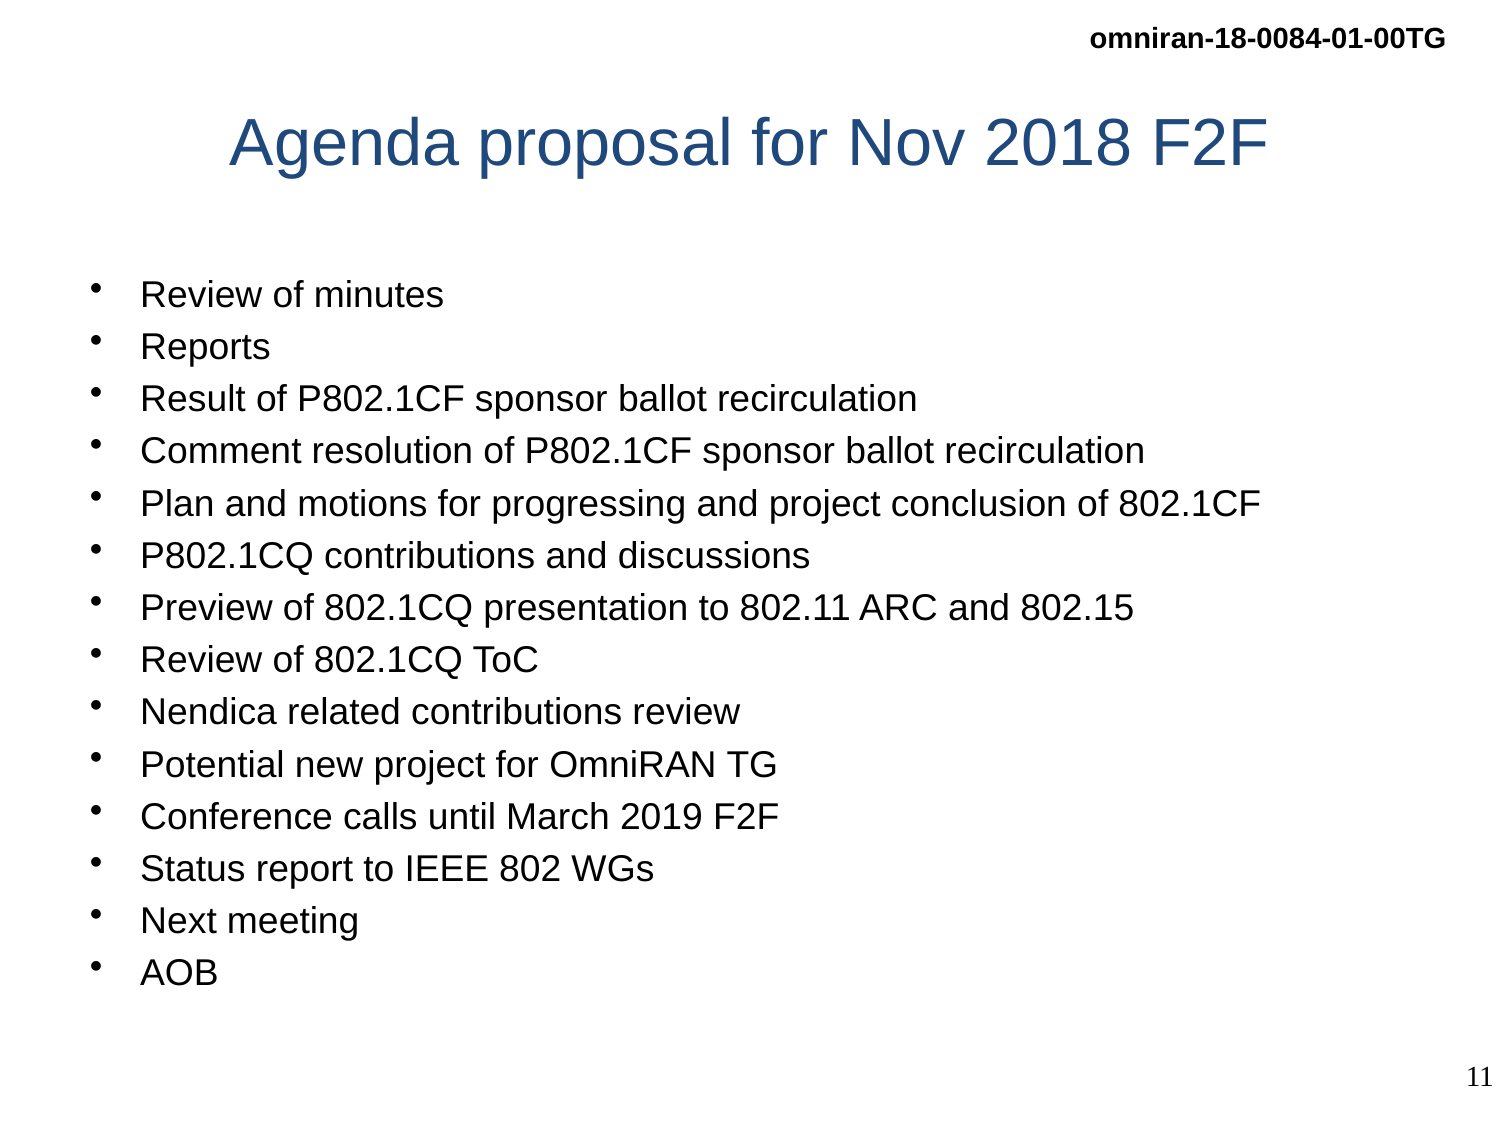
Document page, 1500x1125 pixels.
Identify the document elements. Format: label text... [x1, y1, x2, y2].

title Agenda proposal for Nov 2018 F2F [75, 45, 1425, 233]
list Review of minutes Reports Result of P802.1CF sponsor ballot recirculation Comment resolution of P802.1CF sponsor ballot recirculation Plan and motions for progressing and project conclusion of 802.1CF P802.1CQ contributions and discussions Preview of 802.1CQ presentation to 802.11 ARC and 802.15 Review of 802.1CQ ToC Nendica related contributions review Potential new project for OmniRAN TG Conference calls until March 2019 F2F Status report to IEEE 802 WGs Next meeting AOB [75, 262, 1425, 1005]
